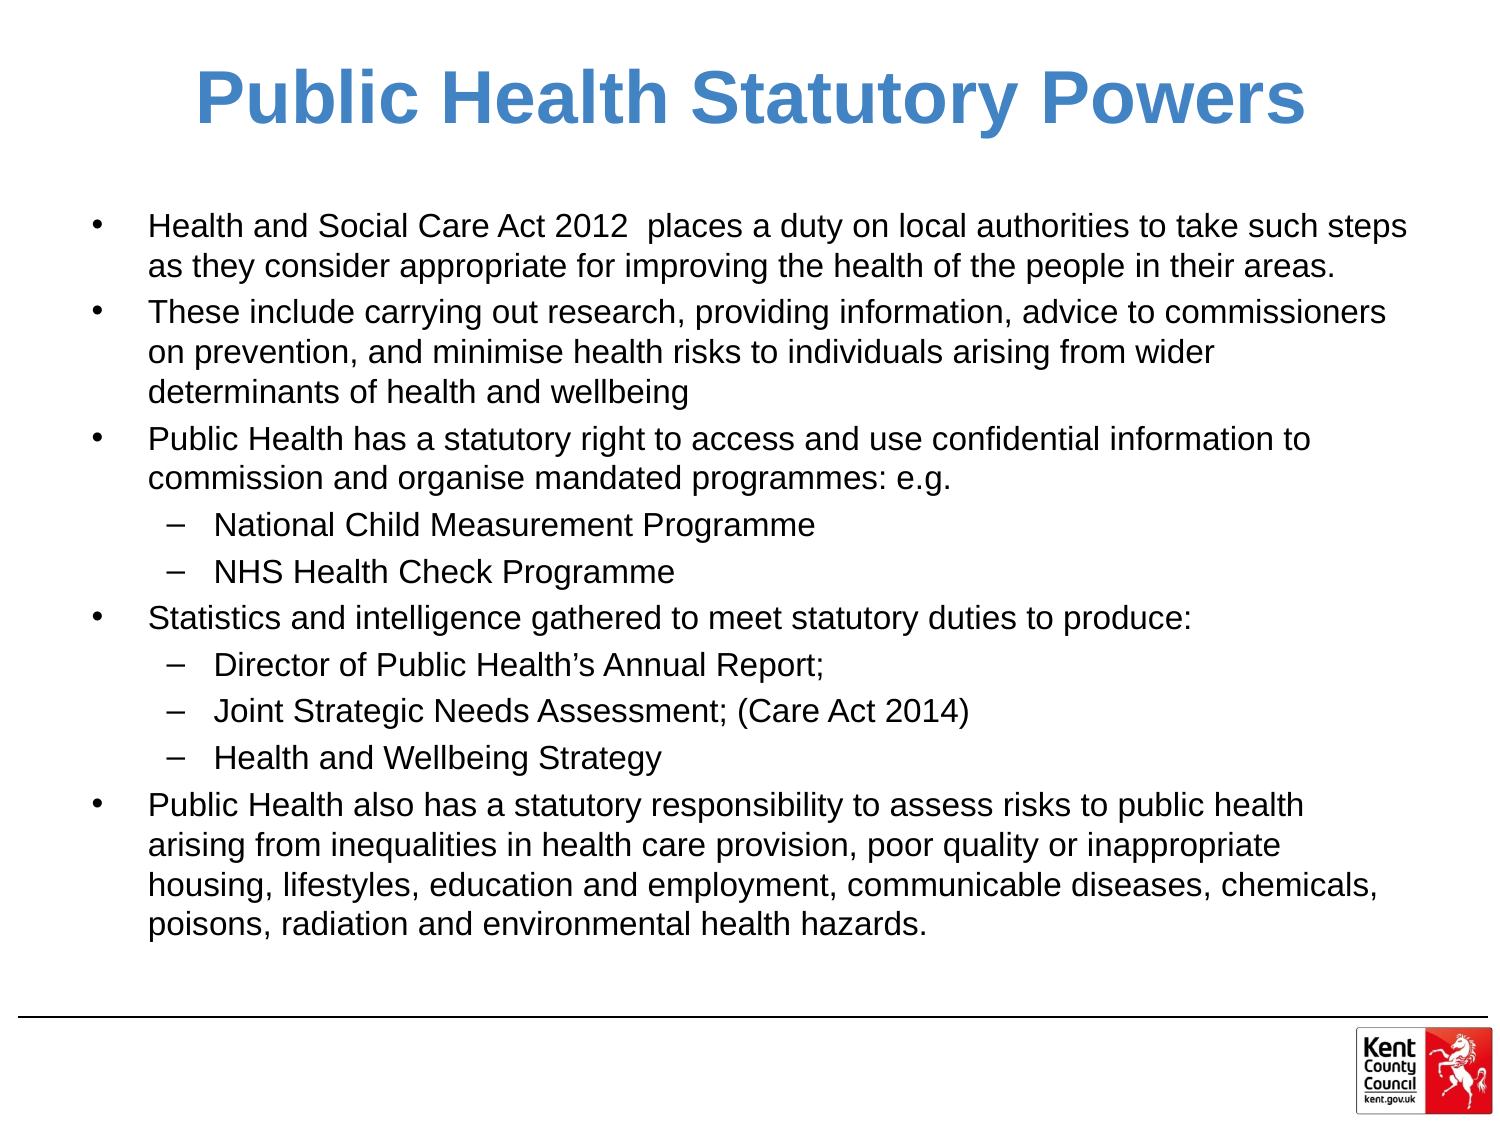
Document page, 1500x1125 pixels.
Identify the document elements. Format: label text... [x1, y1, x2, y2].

title Public Health Statutory Powers [76, 30, 1427, 157]
list Health and Social Care Act 2012 places a duty on local authorities to take such steps as they consider appropriate for improving the health of the people in their areas. These include carrying out research, providing information, advice to commissioners on prevention, and minimise health risks to individuals arising from wider determinants of health and wellbeing Public Health has a statutory right to access and use confidential information to commission and organise mandated programmes: e.g. National Child Measurement Programme NHS Health Check Programme Statistics and intelligence gathered to meet statutory duties to produce: Director of Public Health’s Annual Report; Joint Strategic Needs Assessment; (Care Act 2014) Health and Wellbeing Strategy Public Health also has a statutory responsibility to assess risks to public health arising from inequalities in health care provision, poor quality or inappropriate housing, lifestyles, education and employment, communicable diseases, chemicals, poisons, radiation and environmental health hazards. [76, 196, 1427, 929]
picture [1353, 1023, 1495, 1118]
